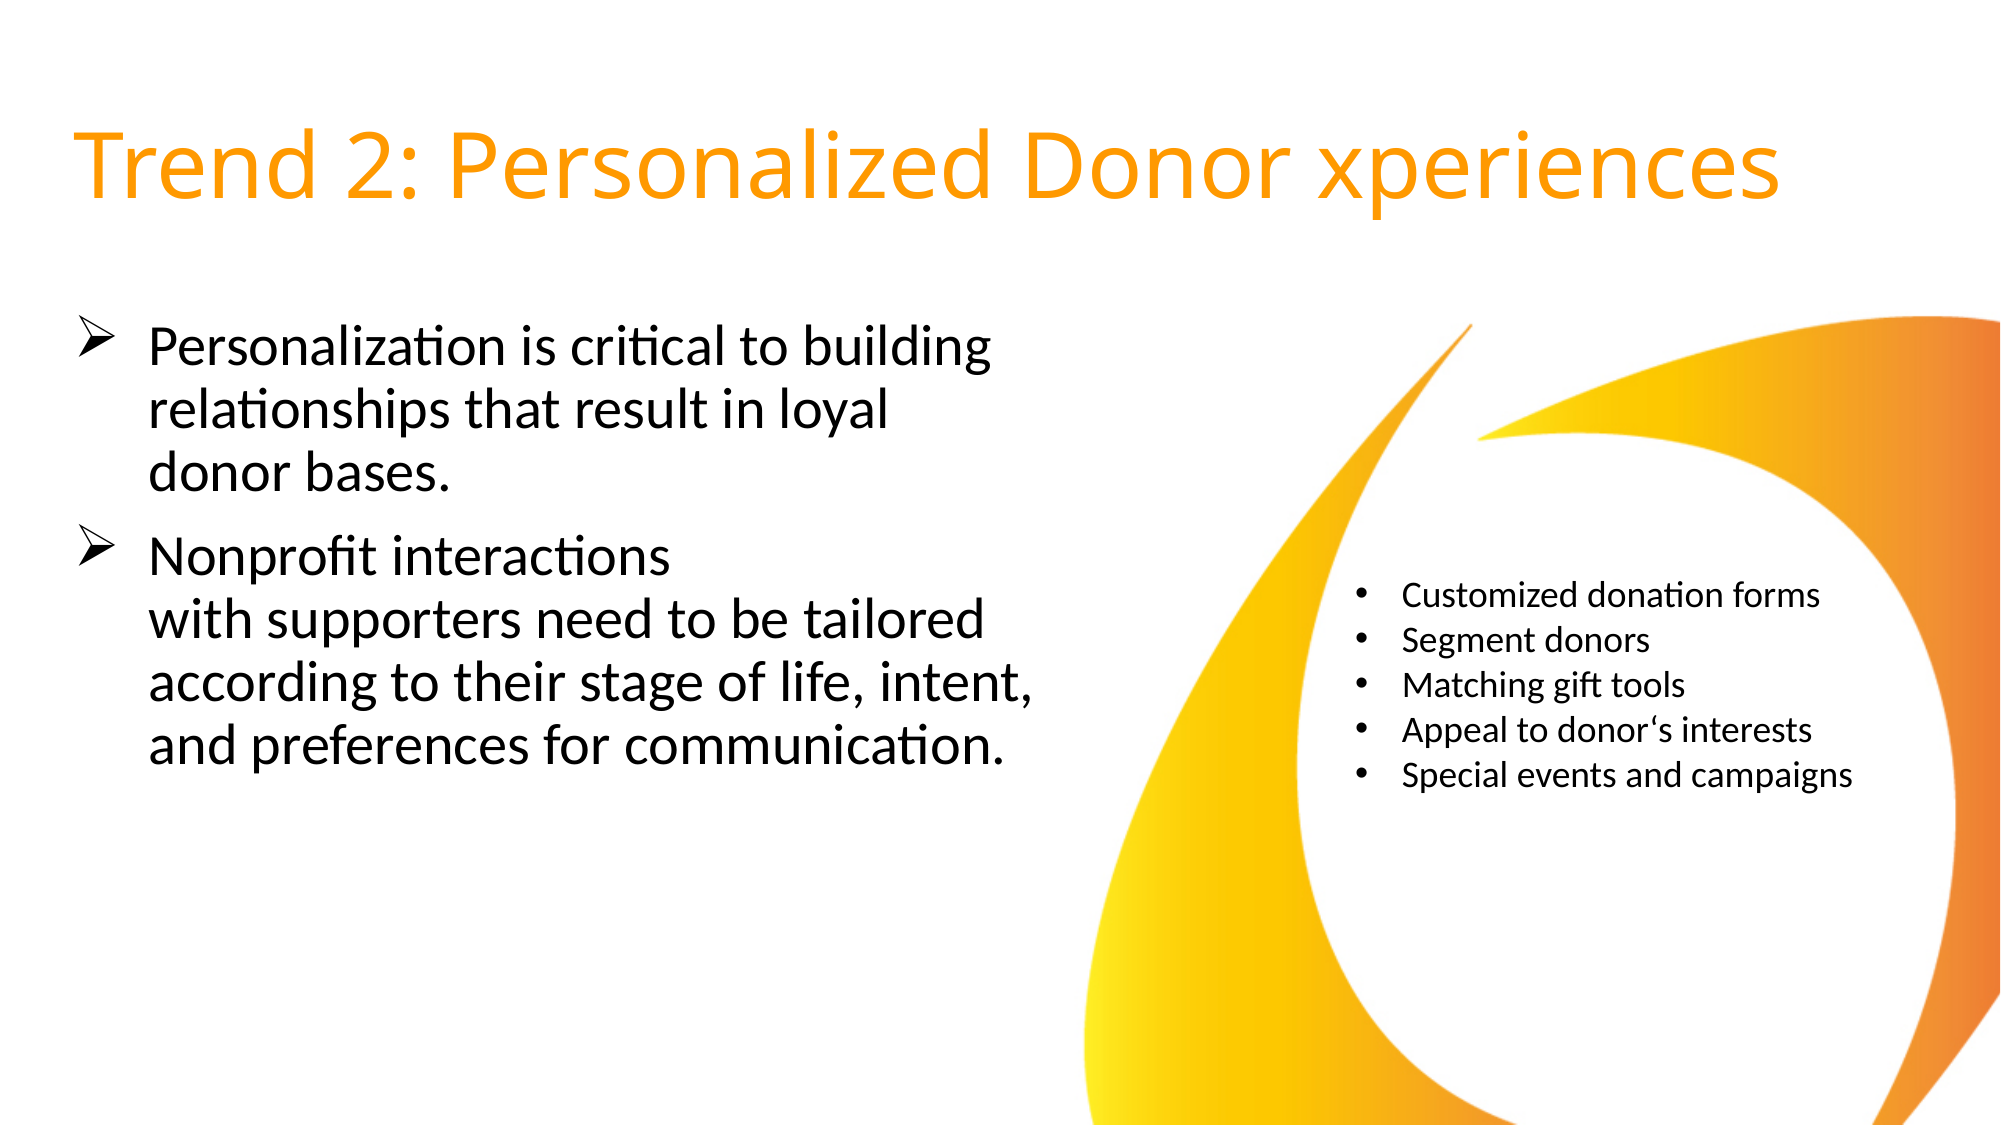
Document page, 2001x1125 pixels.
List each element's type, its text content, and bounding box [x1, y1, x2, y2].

picture [0, 0, 2001, 1125]
title Trend 2: Personalized Donor xperiences [58, 59, 1932, 278]
list Personalization is critical to building relationships that result in loyal donor bases. Nonprofit interactions with supporters need to be tailored according to their stage of life, intent, and preferences for communication. [58, 307, 1057, 1080]
text_box Customized donation forms Segment donors Matching gift tools Appeal to donor‘s interests Special events and campaigns [1340, 562, 1877, 848]
